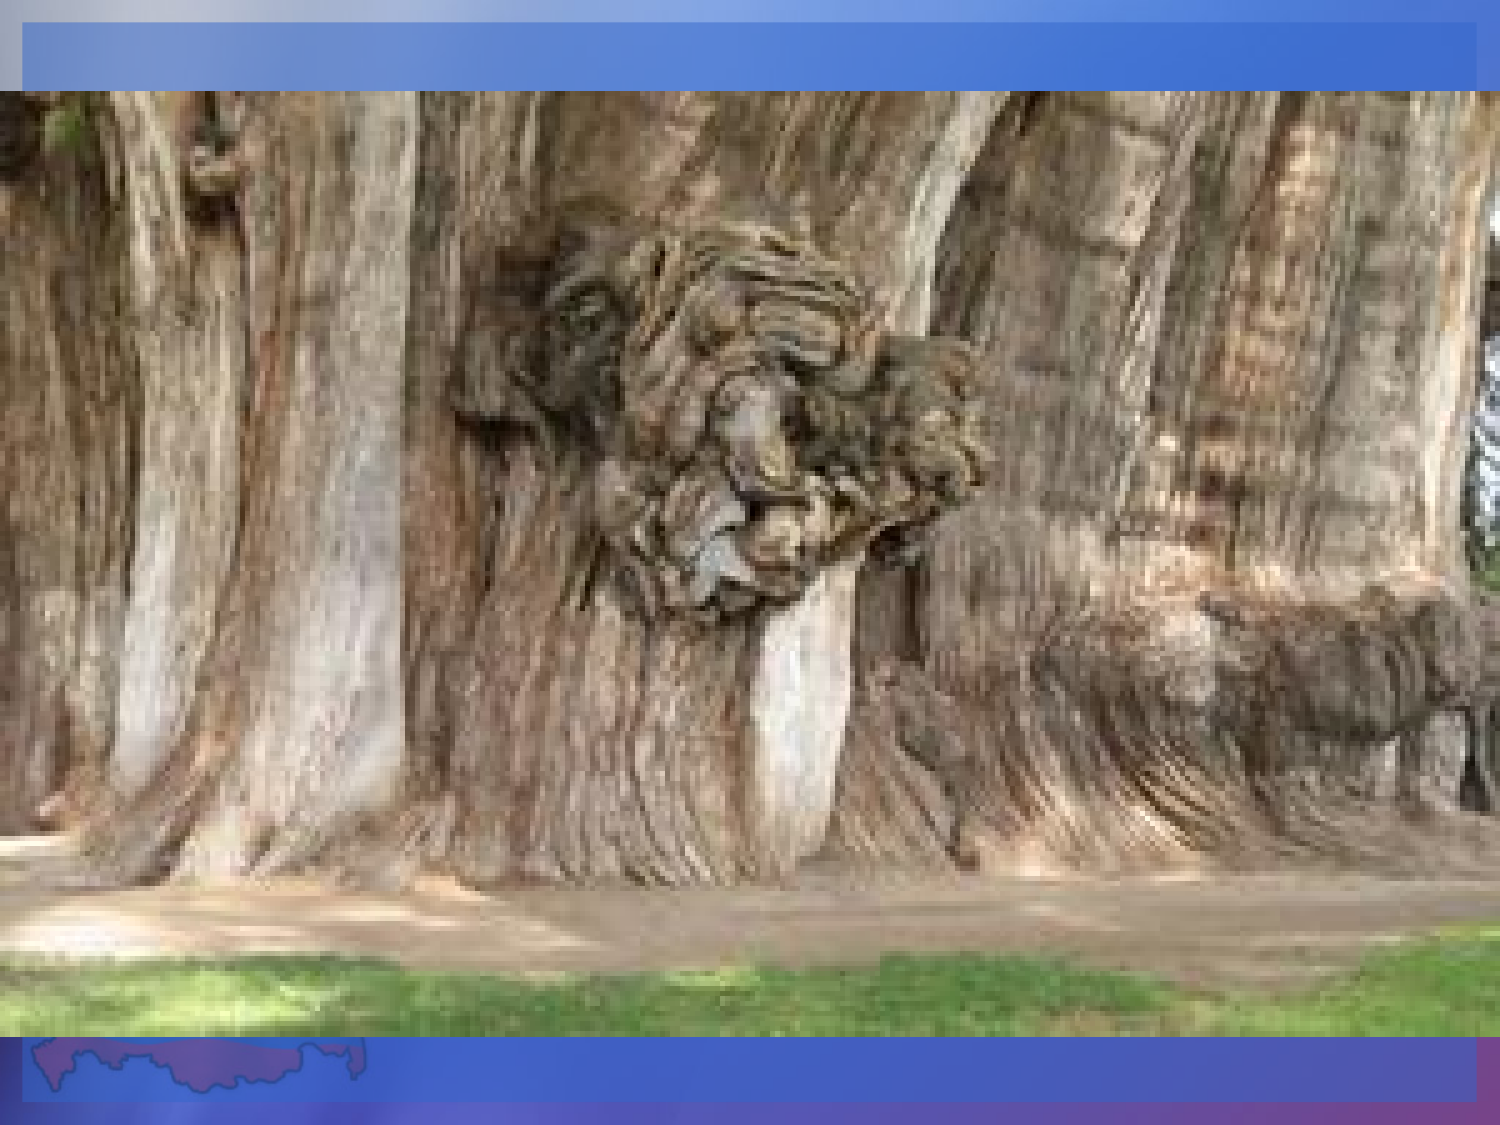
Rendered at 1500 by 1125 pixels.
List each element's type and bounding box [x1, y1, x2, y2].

list [0, 91, 1500, 1037]
picture [0, 0, 1500, 91]
picture [0, 1037, 1500, 1125]
